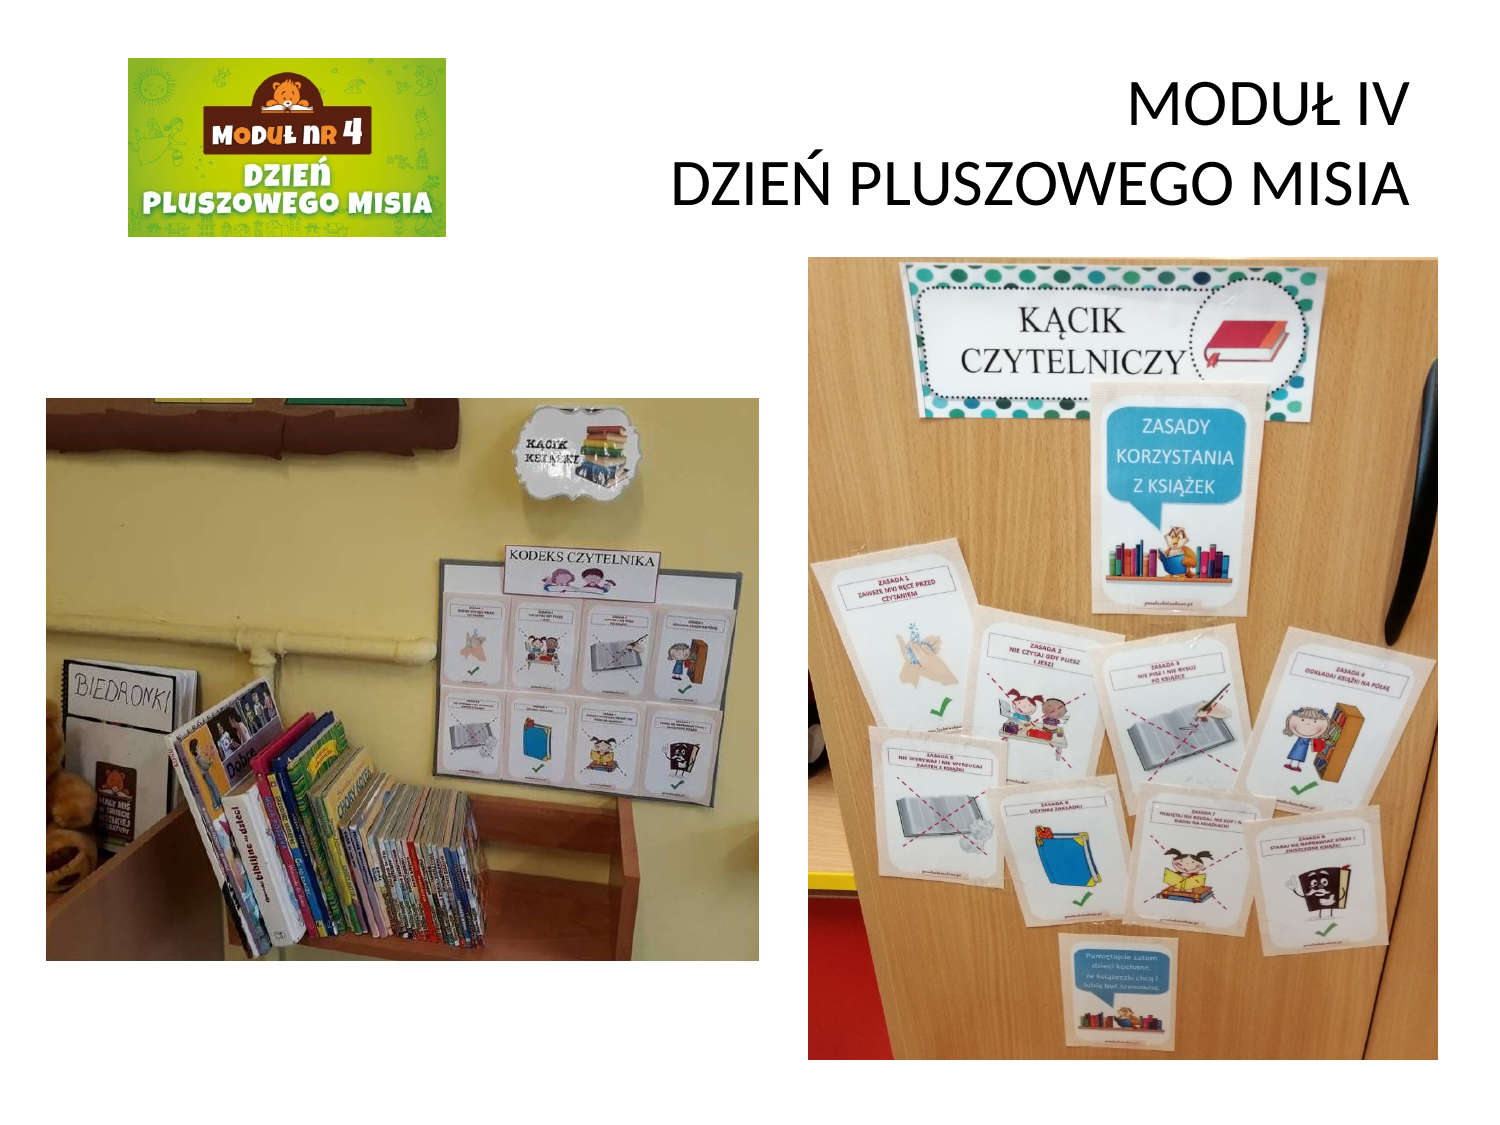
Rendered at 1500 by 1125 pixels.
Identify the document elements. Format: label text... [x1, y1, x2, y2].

picture [808, 257, 1438, 1060]
picture [46, 398, 759, 962]
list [128, 58, 446, 237]
title MODUŁ IV DZIEŃ PLUSZOWEGO MISIA [75, 45, 1425, 233]
